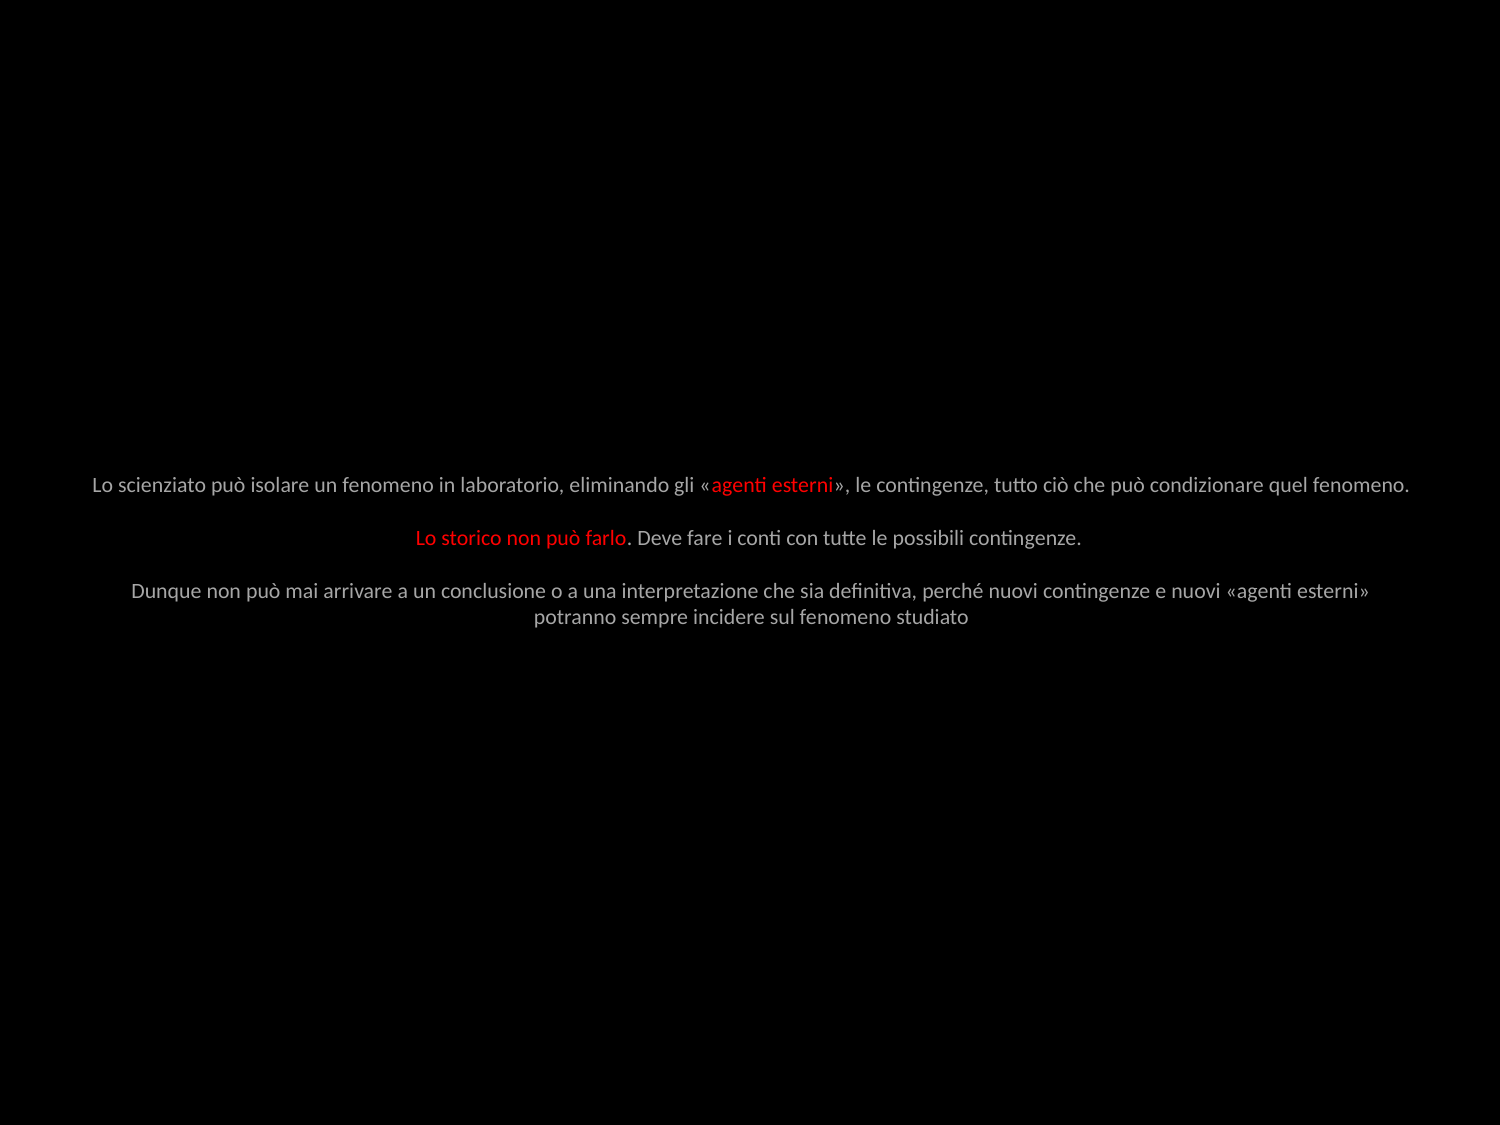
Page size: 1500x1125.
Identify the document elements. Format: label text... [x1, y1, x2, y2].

title Lo scienziato può isolare un fenomeno in laboratorio, eliminando gli «agenti esterni», le contingenze, tutto ciò che può condizionare quel fenomeno. Lo storico non può farlo. Deve fare i conti con tutte le possibili contingenze. Dunque non può mai arrivare a un conclusione o a una interpretazione che sia definitiva, perché nuovi contingenze e nuovi «agenti esterni» potranno sempre incidere sul fenomeno studiato [76, 456, 1427, 644]
